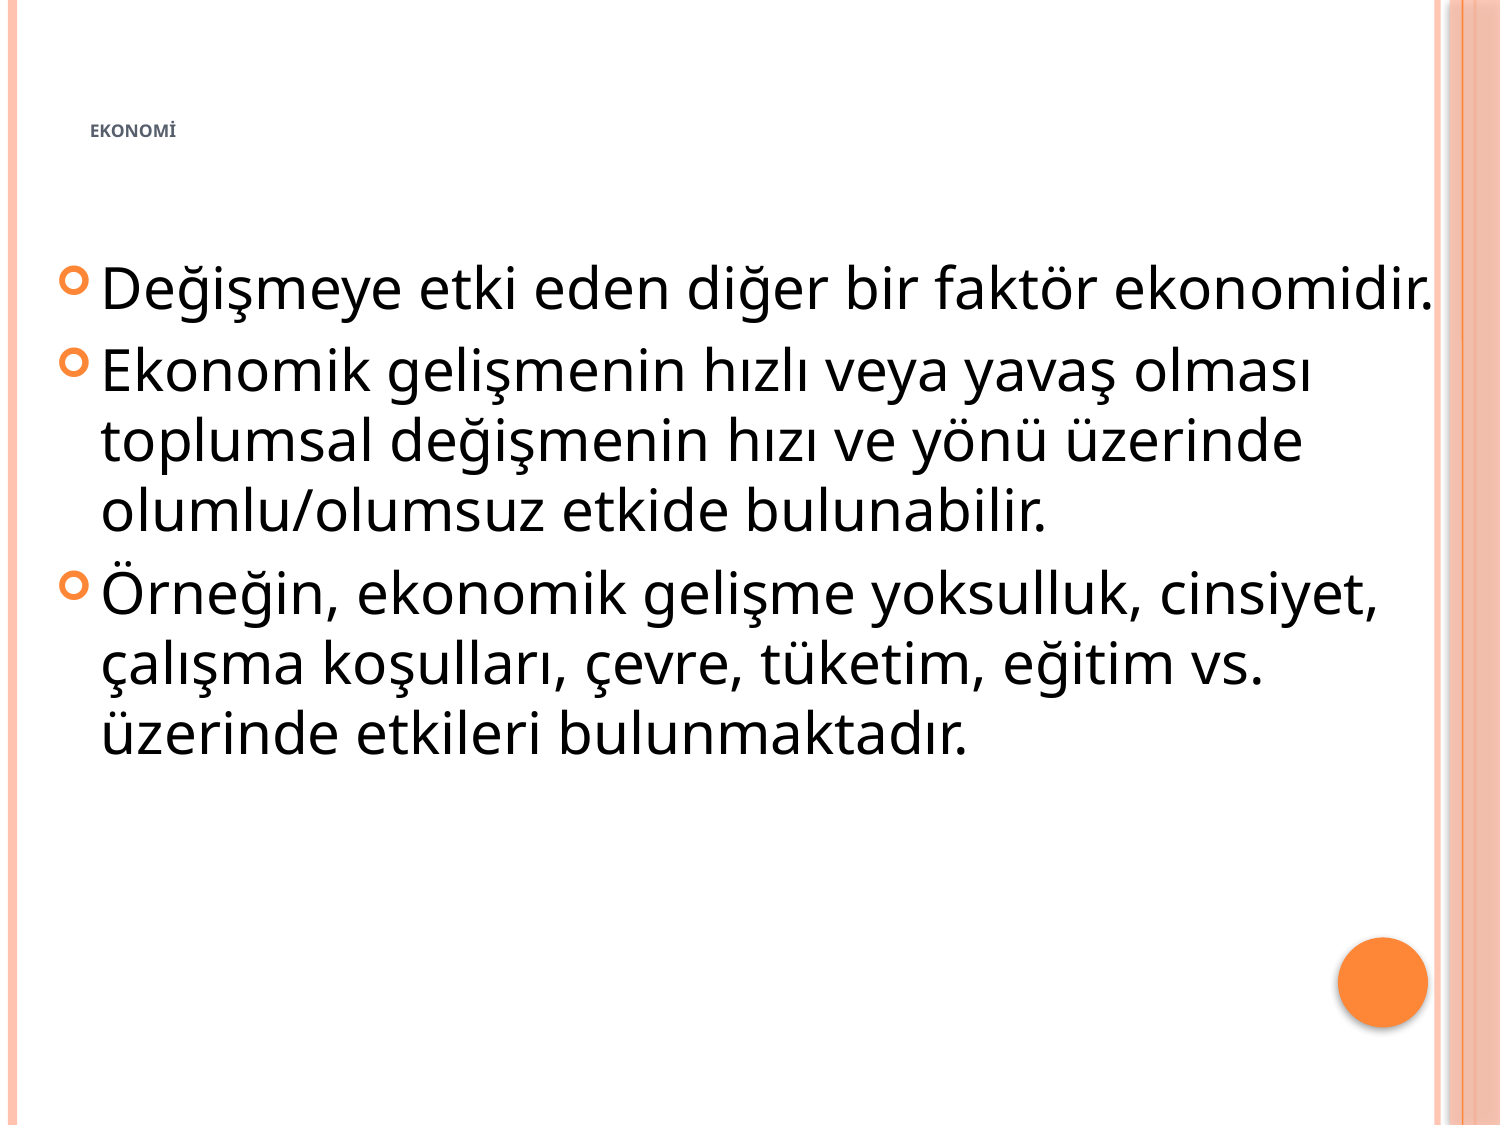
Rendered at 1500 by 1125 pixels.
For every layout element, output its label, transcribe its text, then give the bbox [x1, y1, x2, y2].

title Ekonomi [75, 45, 1300, 233]
list Değişmeye etki eden diğer bir faktör ekonomidir. Ekonomik gelişmenin hızlı veya yavaş olması toplumsal değişmenin hızı ve yönü üzerinde olumlu/olumsuz etkide bulunabilir. Örneğin, ekonomik gelişme yoksulluk, cinsiyet, çalışma koşulları, çevre, tüketim, eğitim vs. üzerinde etkileri bulunmaktadır. [41, 243, 1467, 1035]
